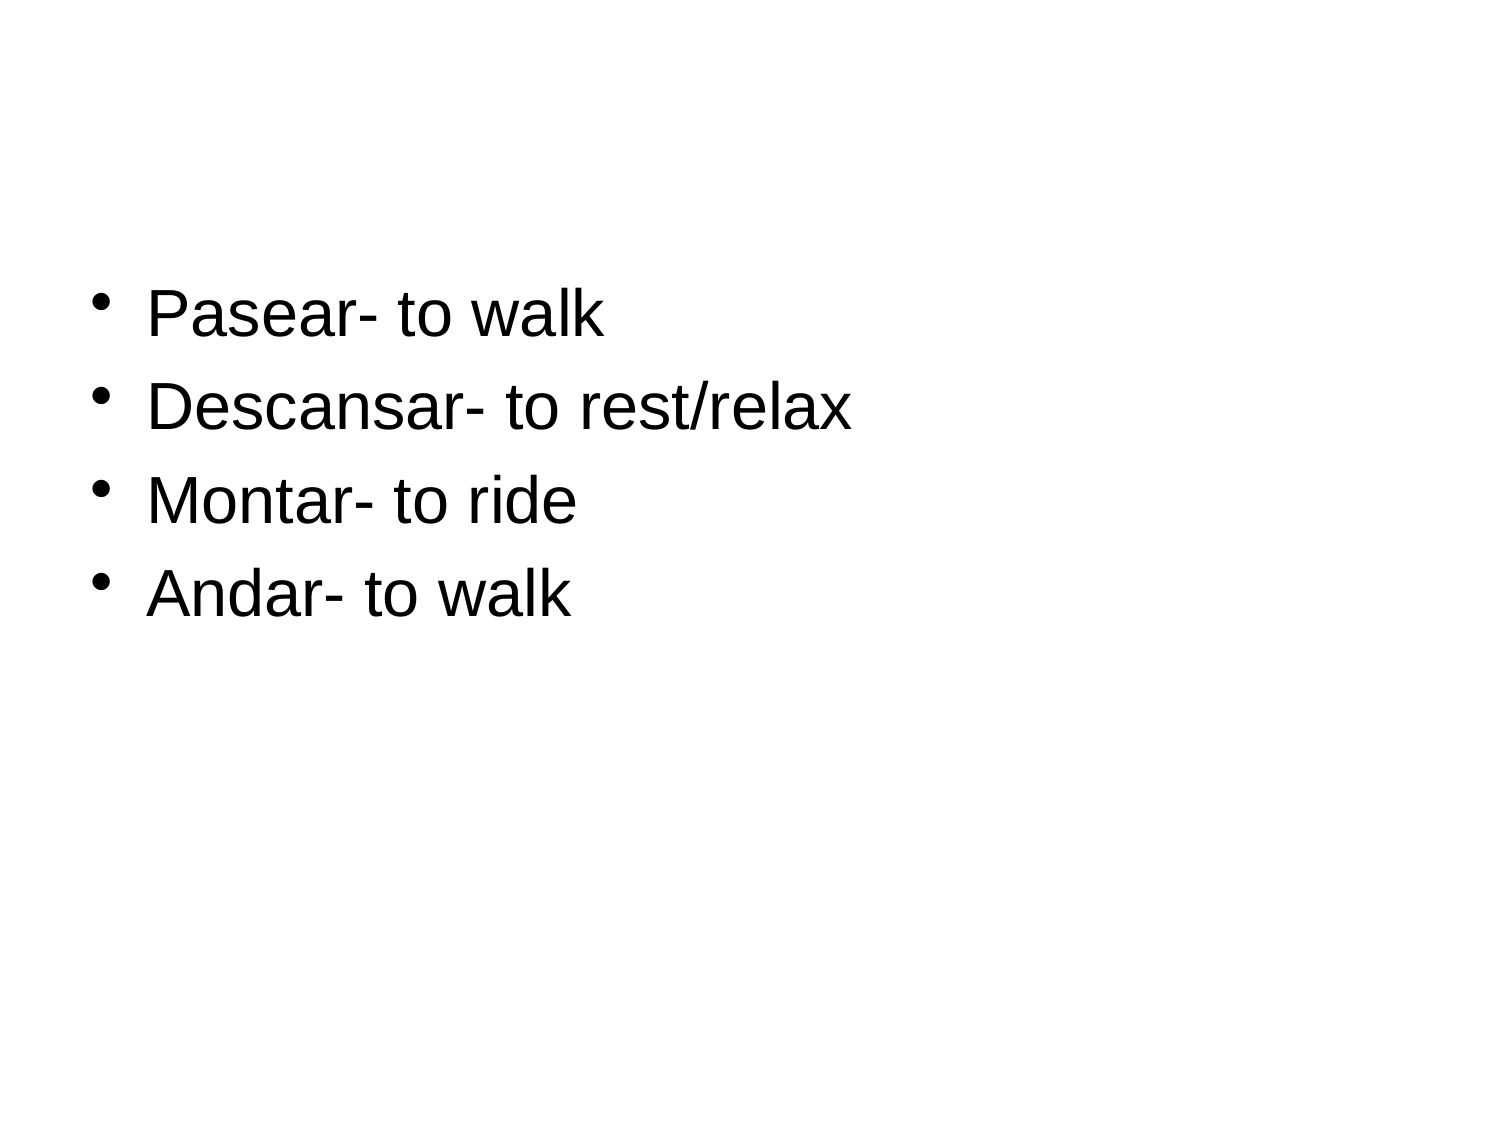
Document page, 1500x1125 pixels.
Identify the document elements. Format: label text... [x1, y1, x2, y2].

list Pasear- to walk Descansar- to rest/relax Montar- to ride Andar- to walk [75, 262, 1425, 1005]
